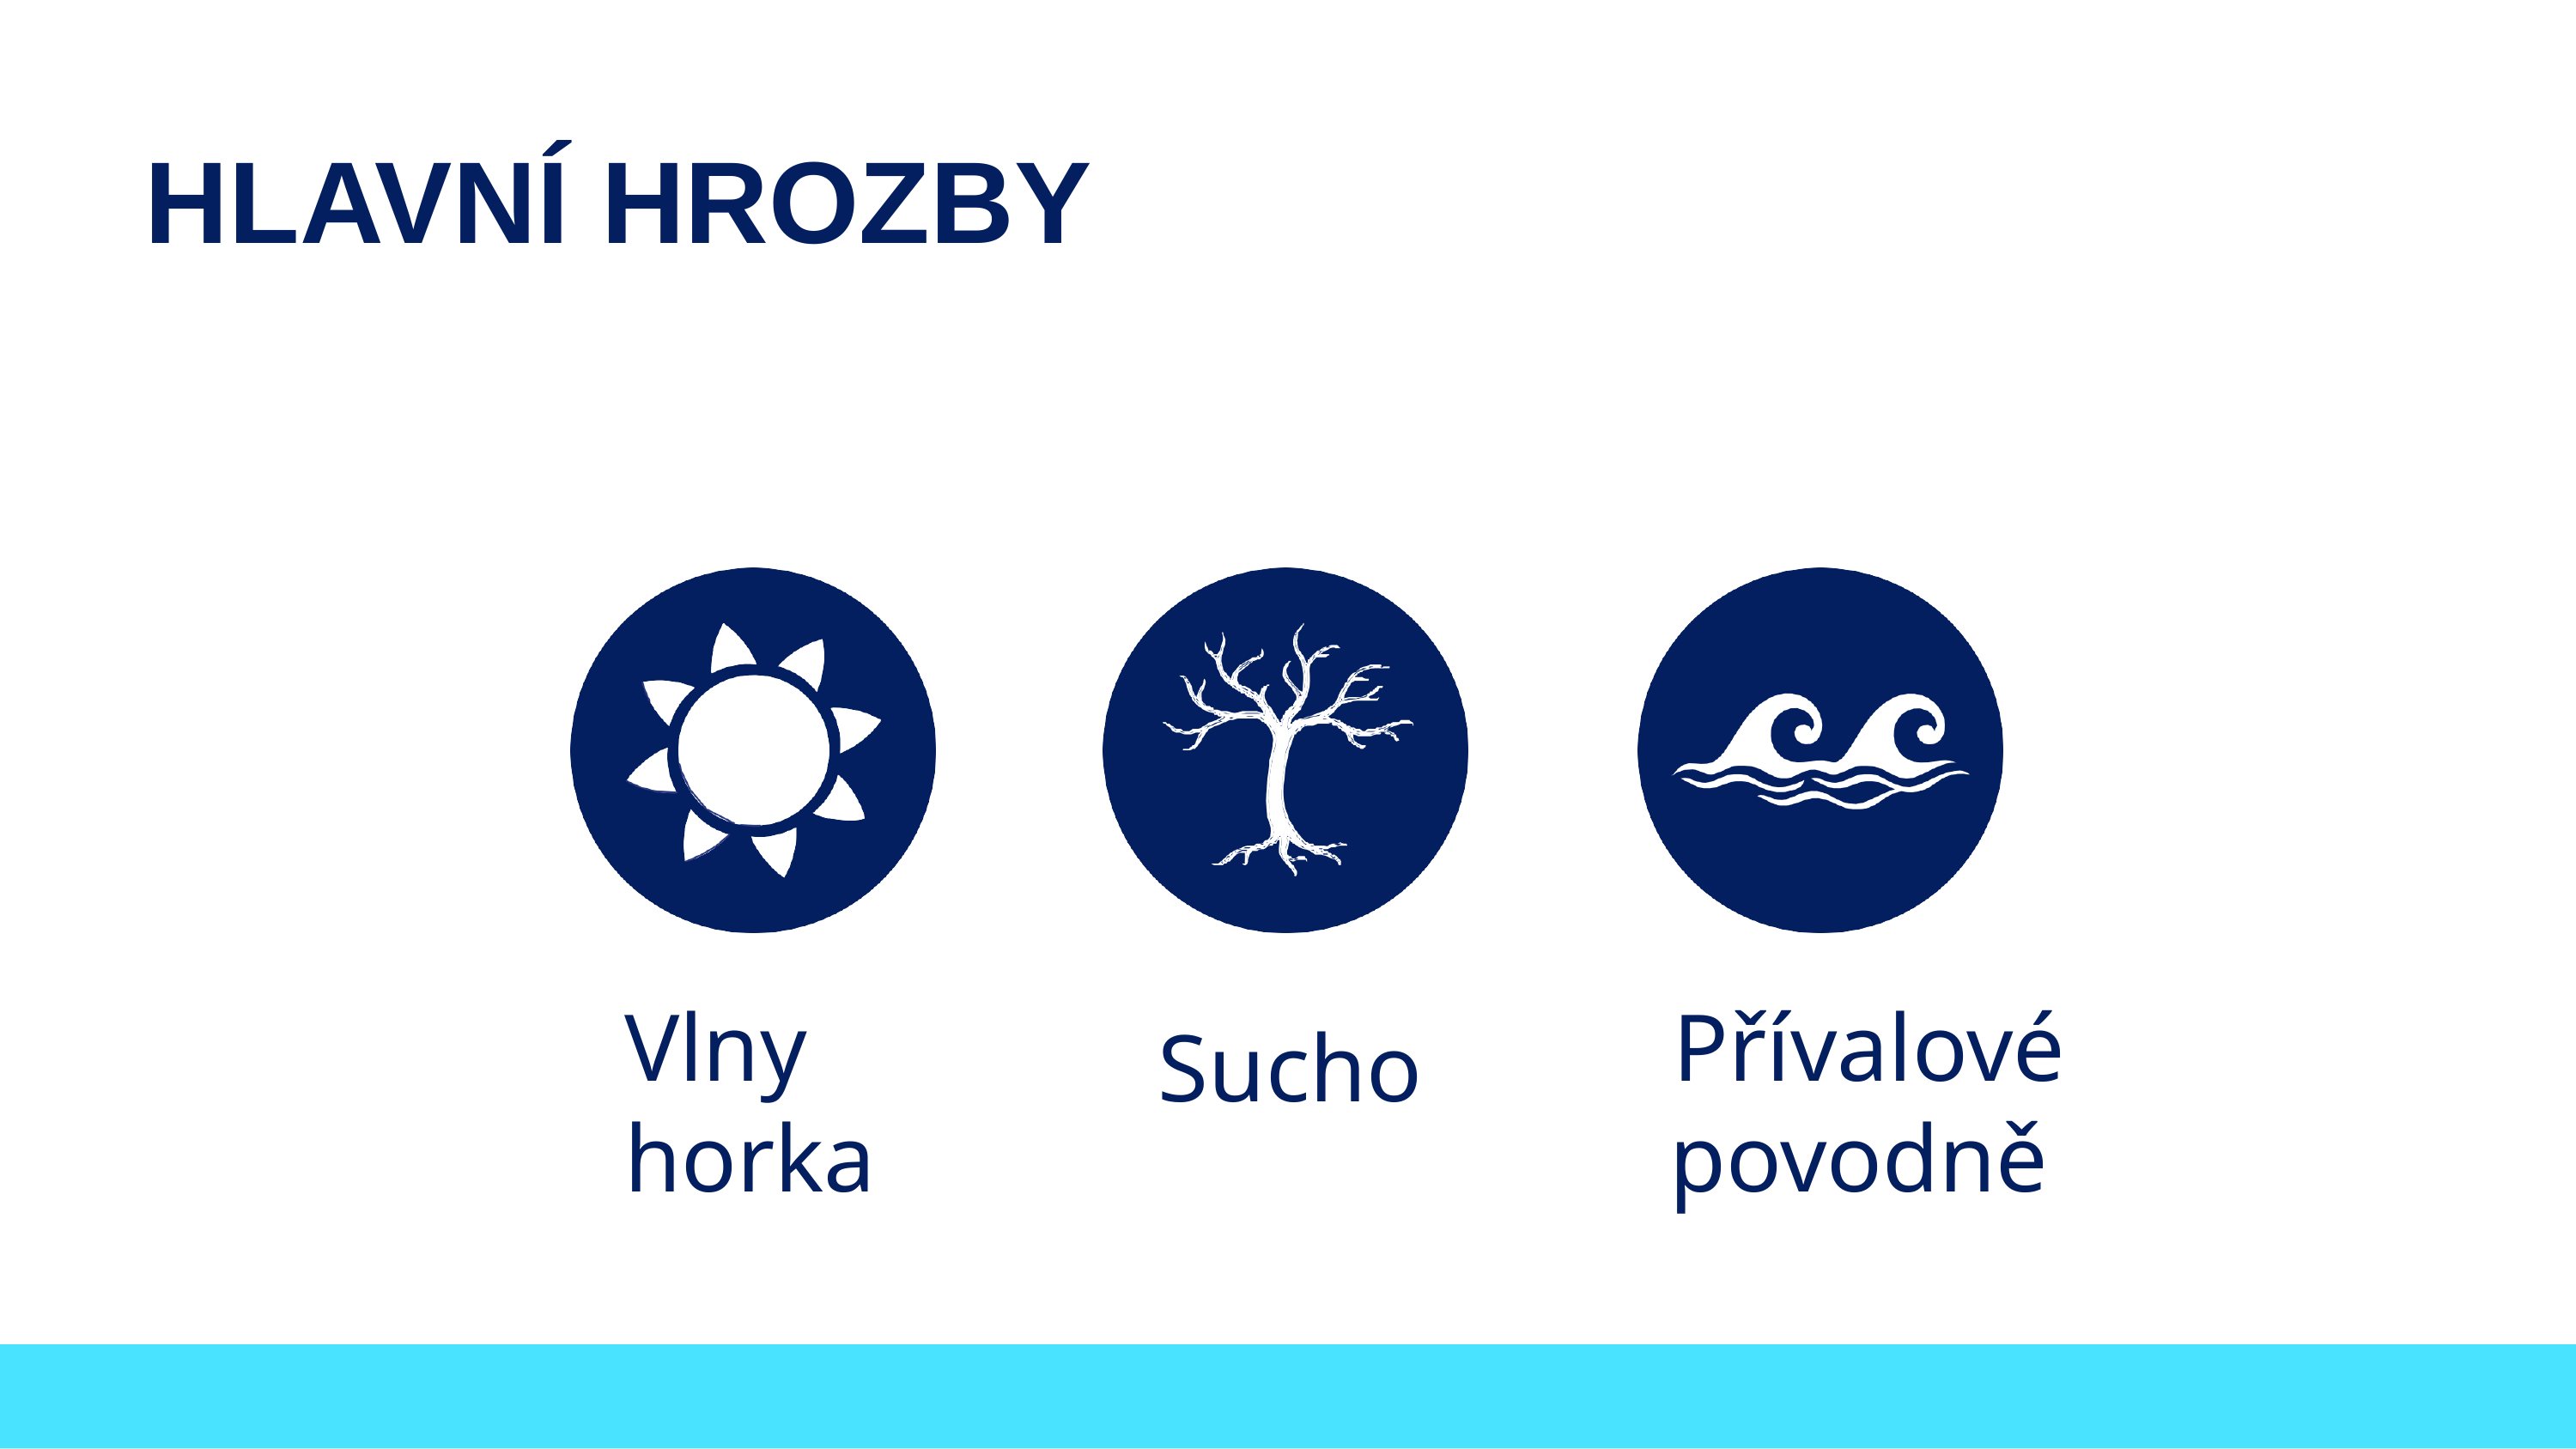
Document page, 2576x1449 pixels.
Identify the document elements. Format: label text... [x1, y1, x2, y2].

text_box Přívalové povodně [1668, 987, 2093, 1210]
title HLAVNÍ HROZBY [143, 125, 1173, 369]
text_box [0, 1344, 2576, 1449]
text_box Sucho [1156, 1008, 1468, 1120]
text_box Vlny horka [623, 987, 982, 1210]
picture [1102, 567, 1468, 933]
picture [1637, 567, 2003, 933]
picture [570, 567, 936, 933]
